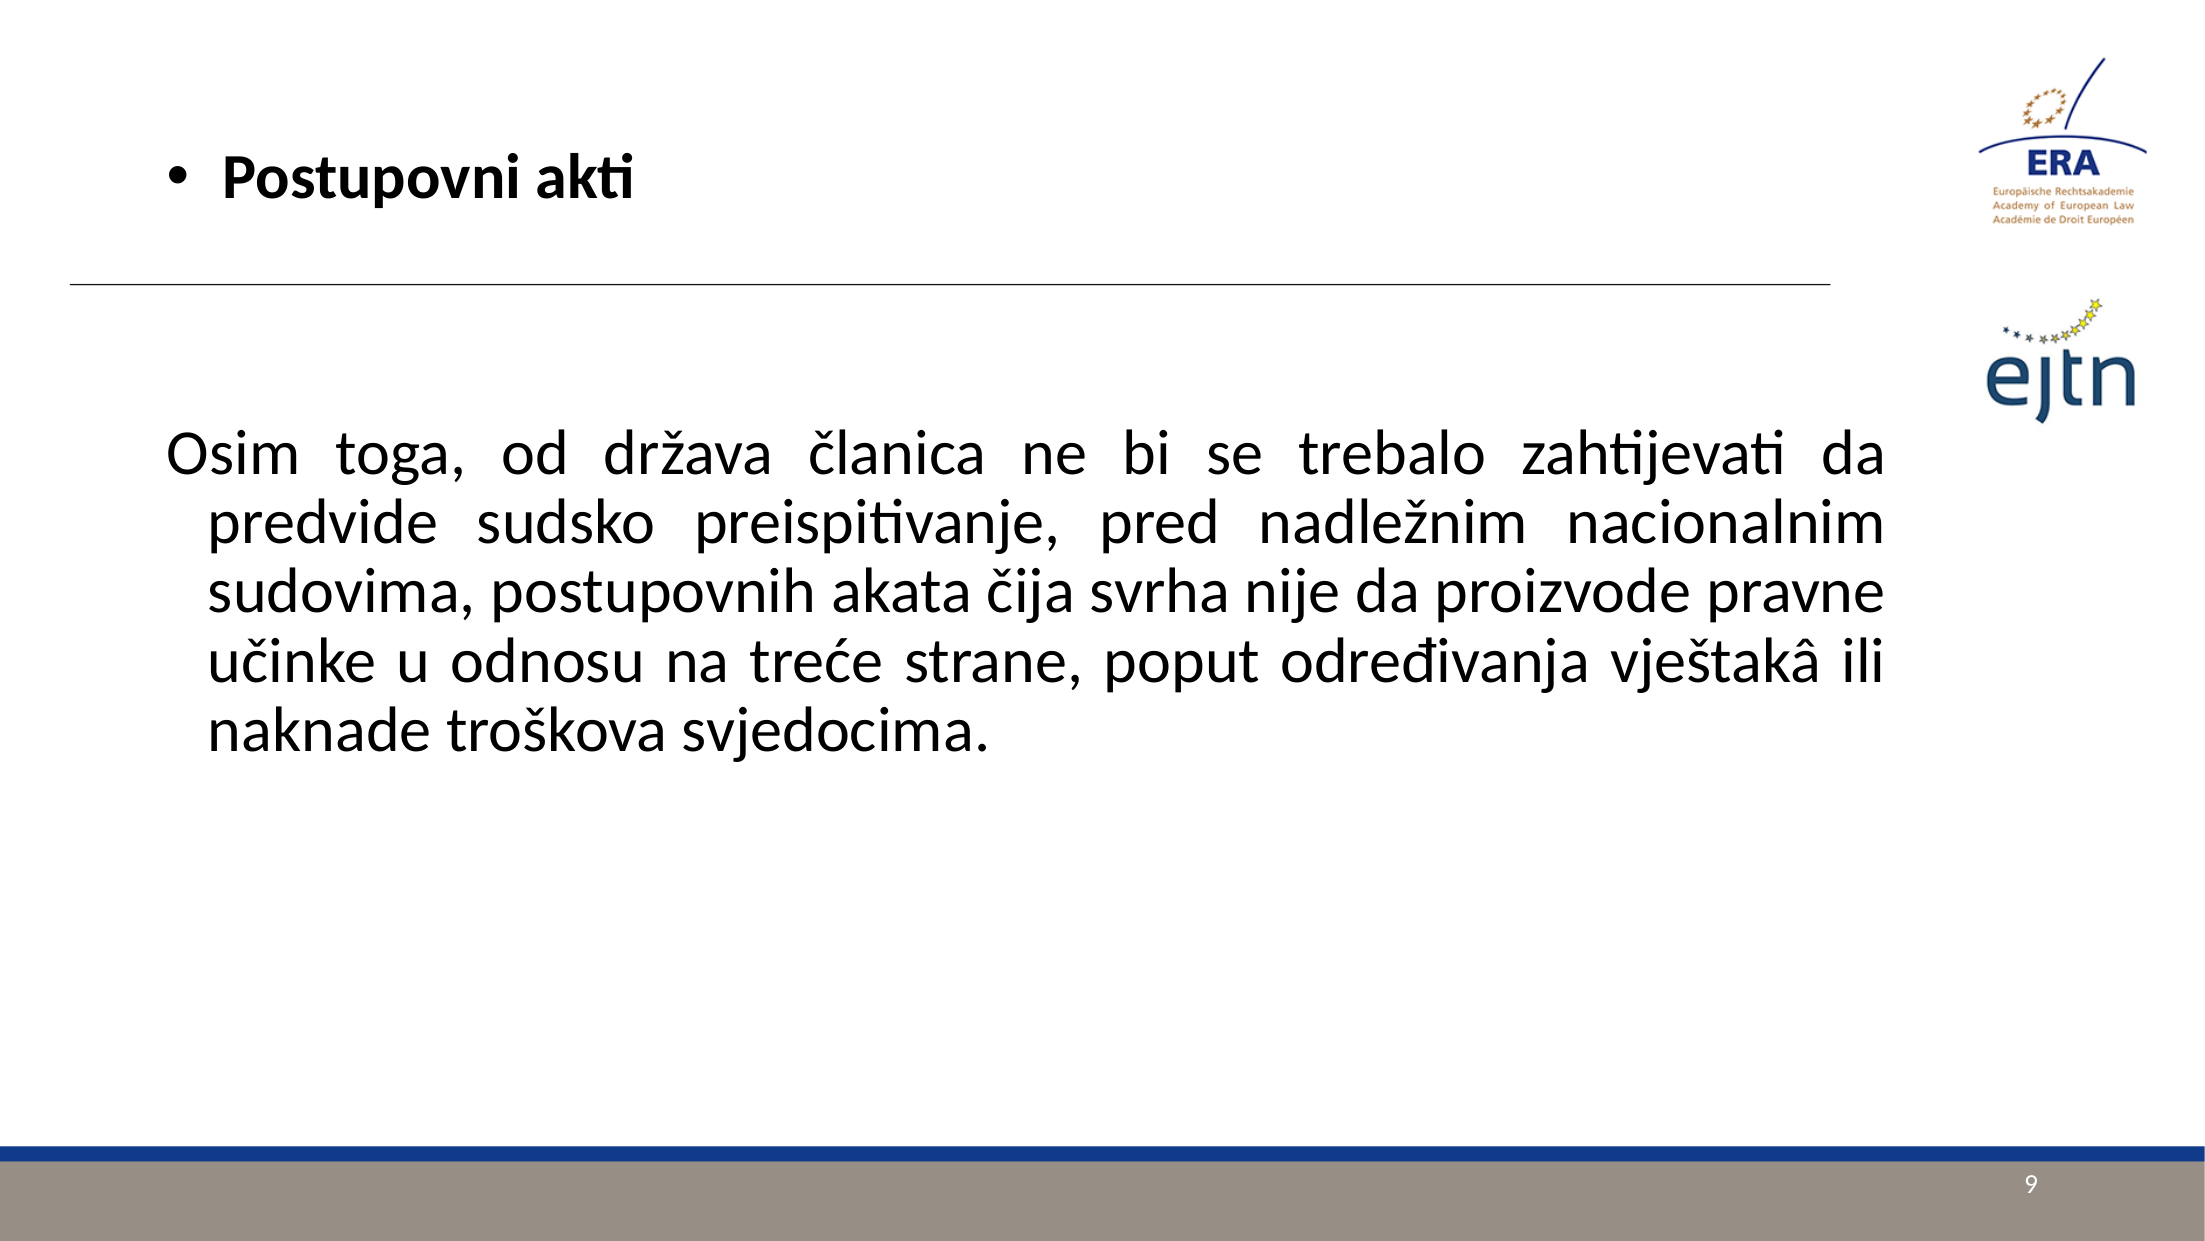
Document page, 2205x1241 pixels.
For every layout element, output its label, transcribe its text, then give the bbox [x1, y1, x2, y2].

list Osim toga, od država članica ne bi se trebalo zahtijevati da predvide sudsko preispitivanje, pred nadležnim nacionalnim sudovima, postupovnih akata čija svrha nije da proizvode pravne učinke u odnosu na treće strane, poput određivanja vještakâ ili naknade troškova svjedocima. [151, 411, 1903, 1199]
picture [0, 0, 2205, 1241]
title Postupovni akti [151, 57, 1903, 298]
slide_number 9 [1557, 1149, 2054, 1216]
